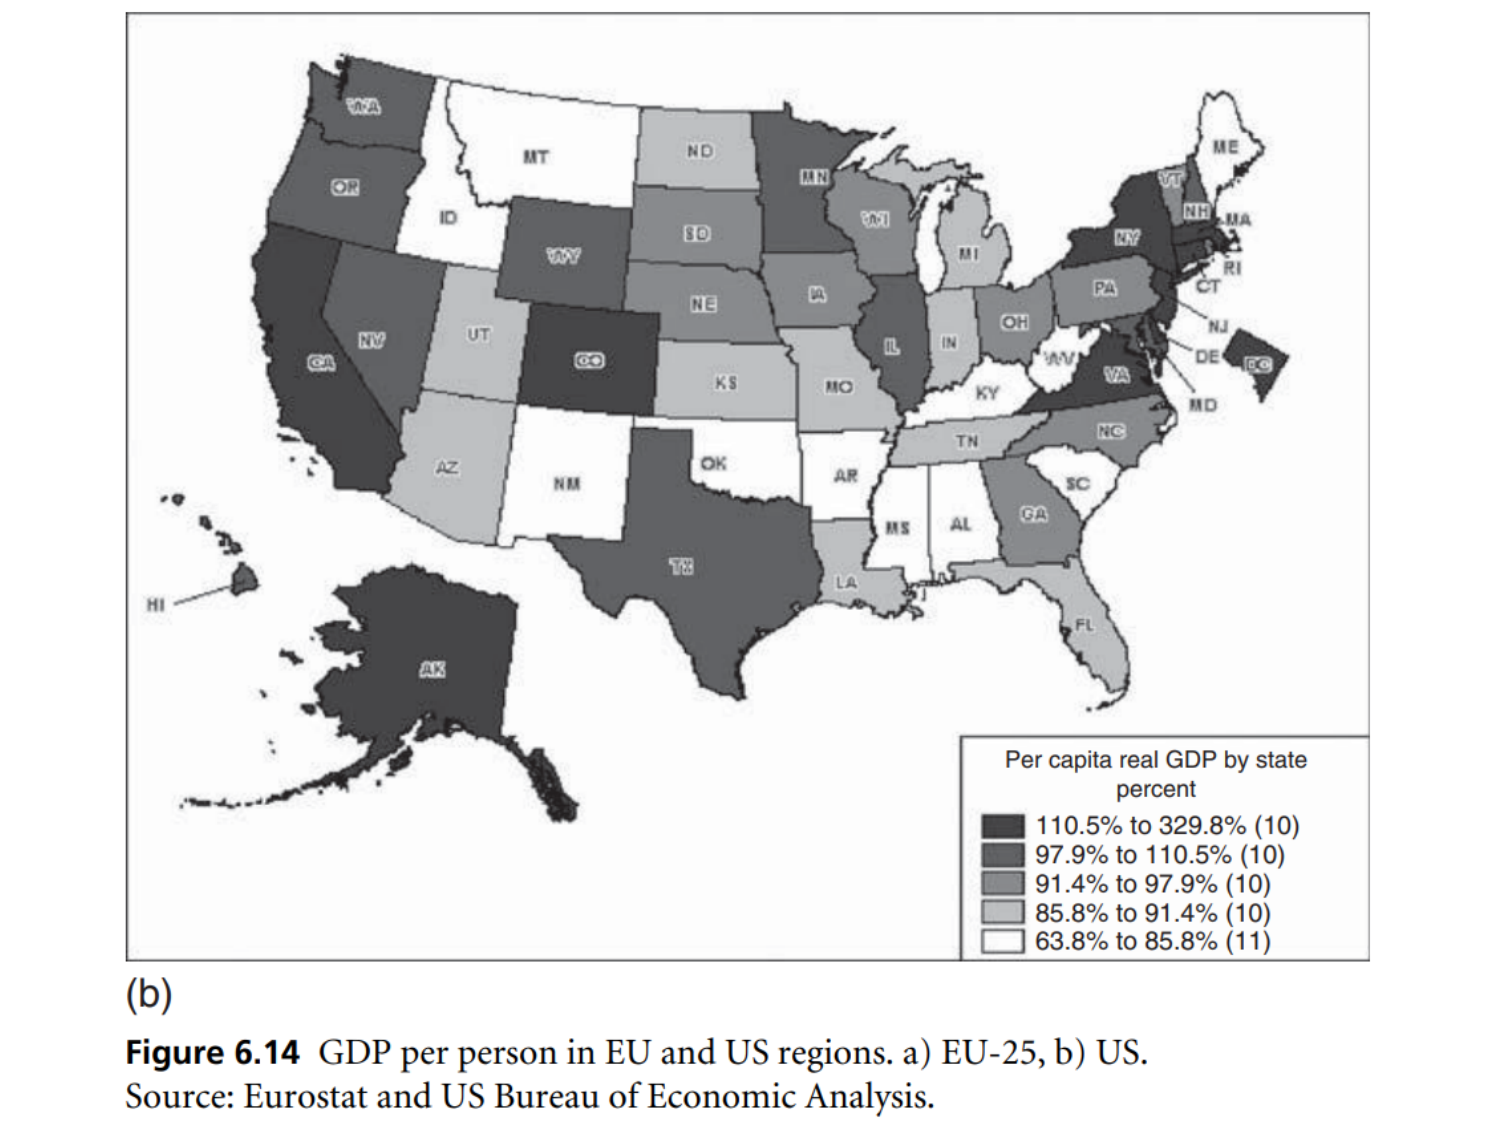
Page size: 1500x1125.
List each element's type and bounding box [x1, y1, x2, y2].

picture [114, 0, 1386, 1125]
